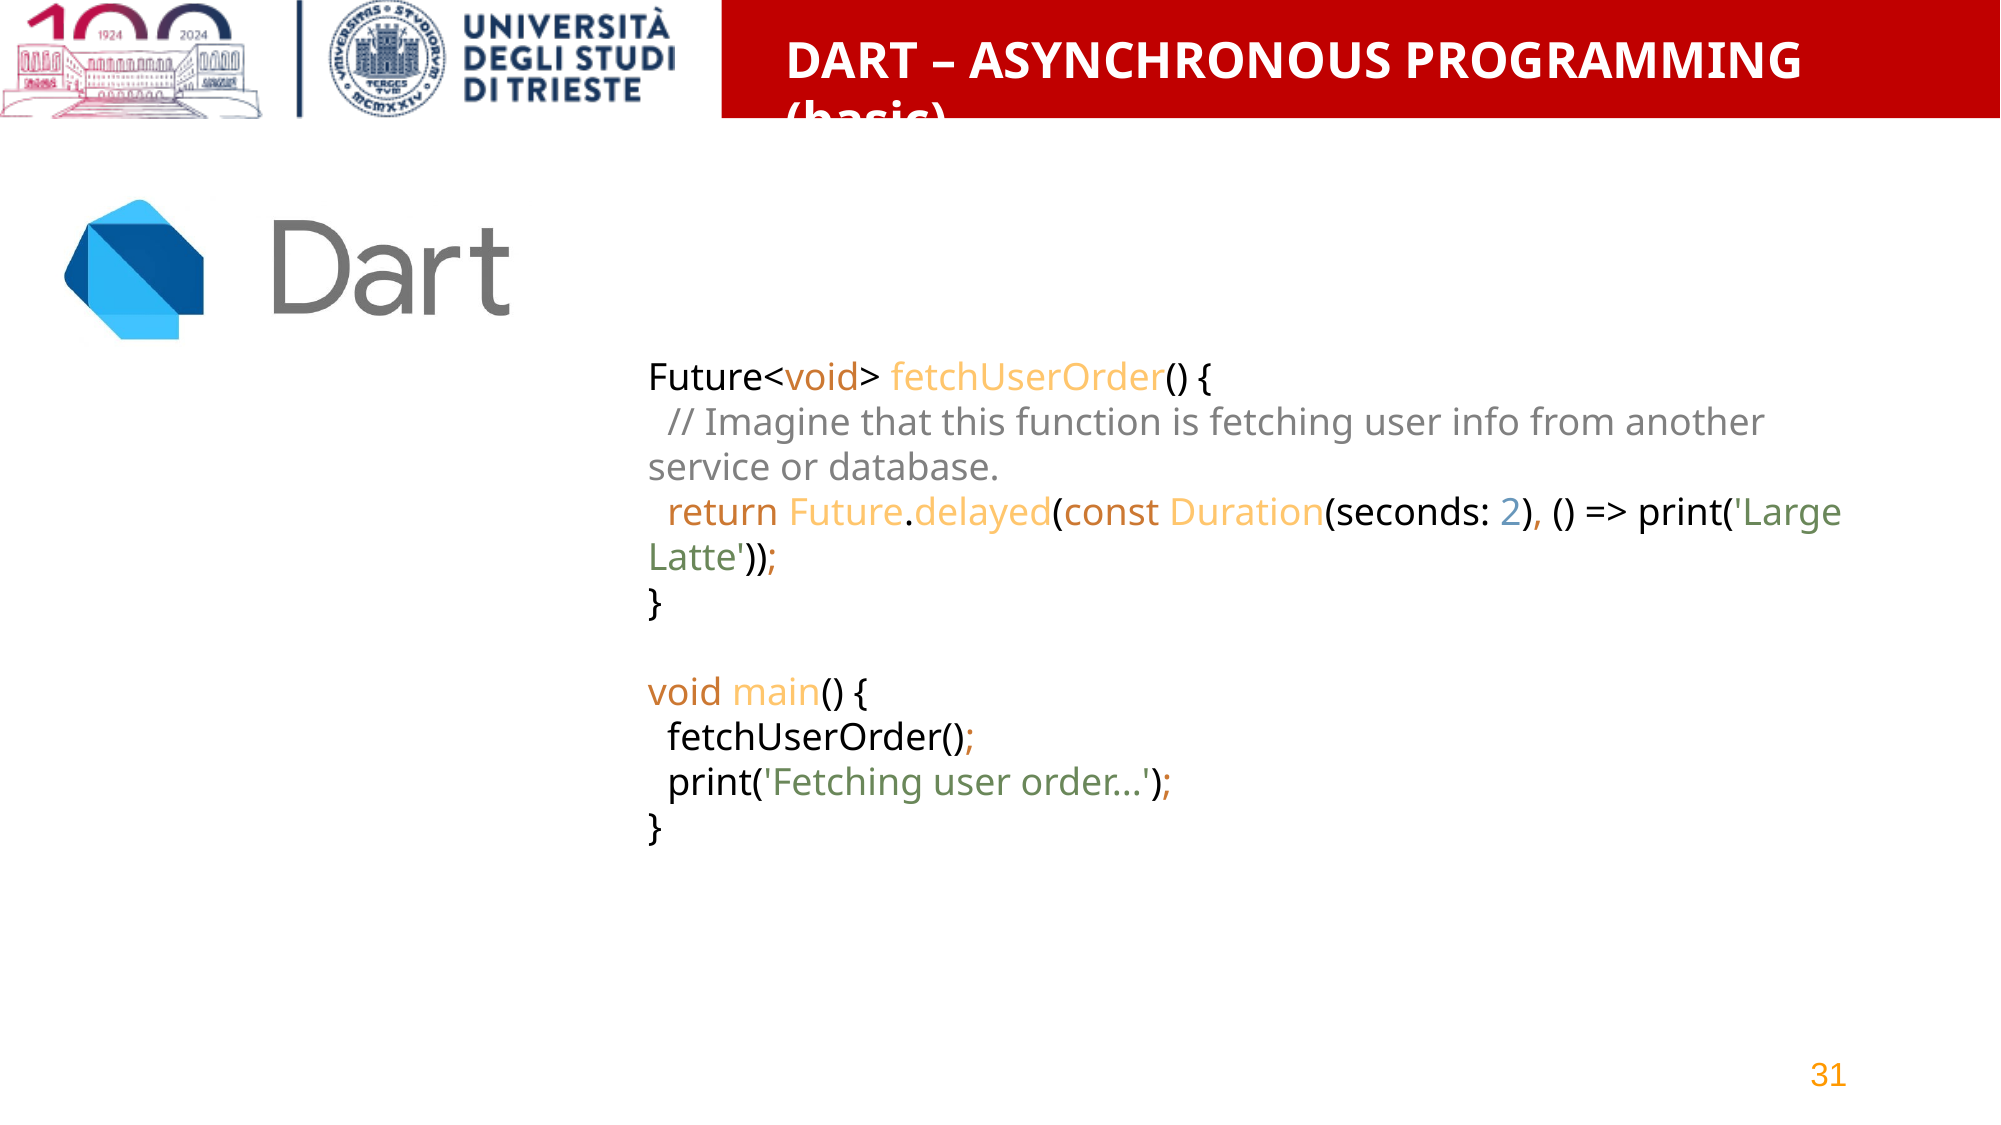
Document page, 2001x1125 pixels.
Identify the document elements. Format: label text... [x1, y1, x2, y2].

text_box DART – ASYNCHRONOUS PROGRAMMING (basic) [771, 21, 1873, 156]
text_box Future<void> fetchUserOrder() { // Imagine that this function is fetching user info from another service or database. return Future.delayed(const Duration(seconds: 2), () => print('Large Latte')); } void main() { fetchUserOrder(); print('Fetching user order...'); } [633, 345, 1912, 856]
text_box [720, 0, 2000, 120]
picture [51, 186, 533, 348]
slide_number 31 [1412, 1042, 1863, 1103]
picture [0, 0, 676, 119]
